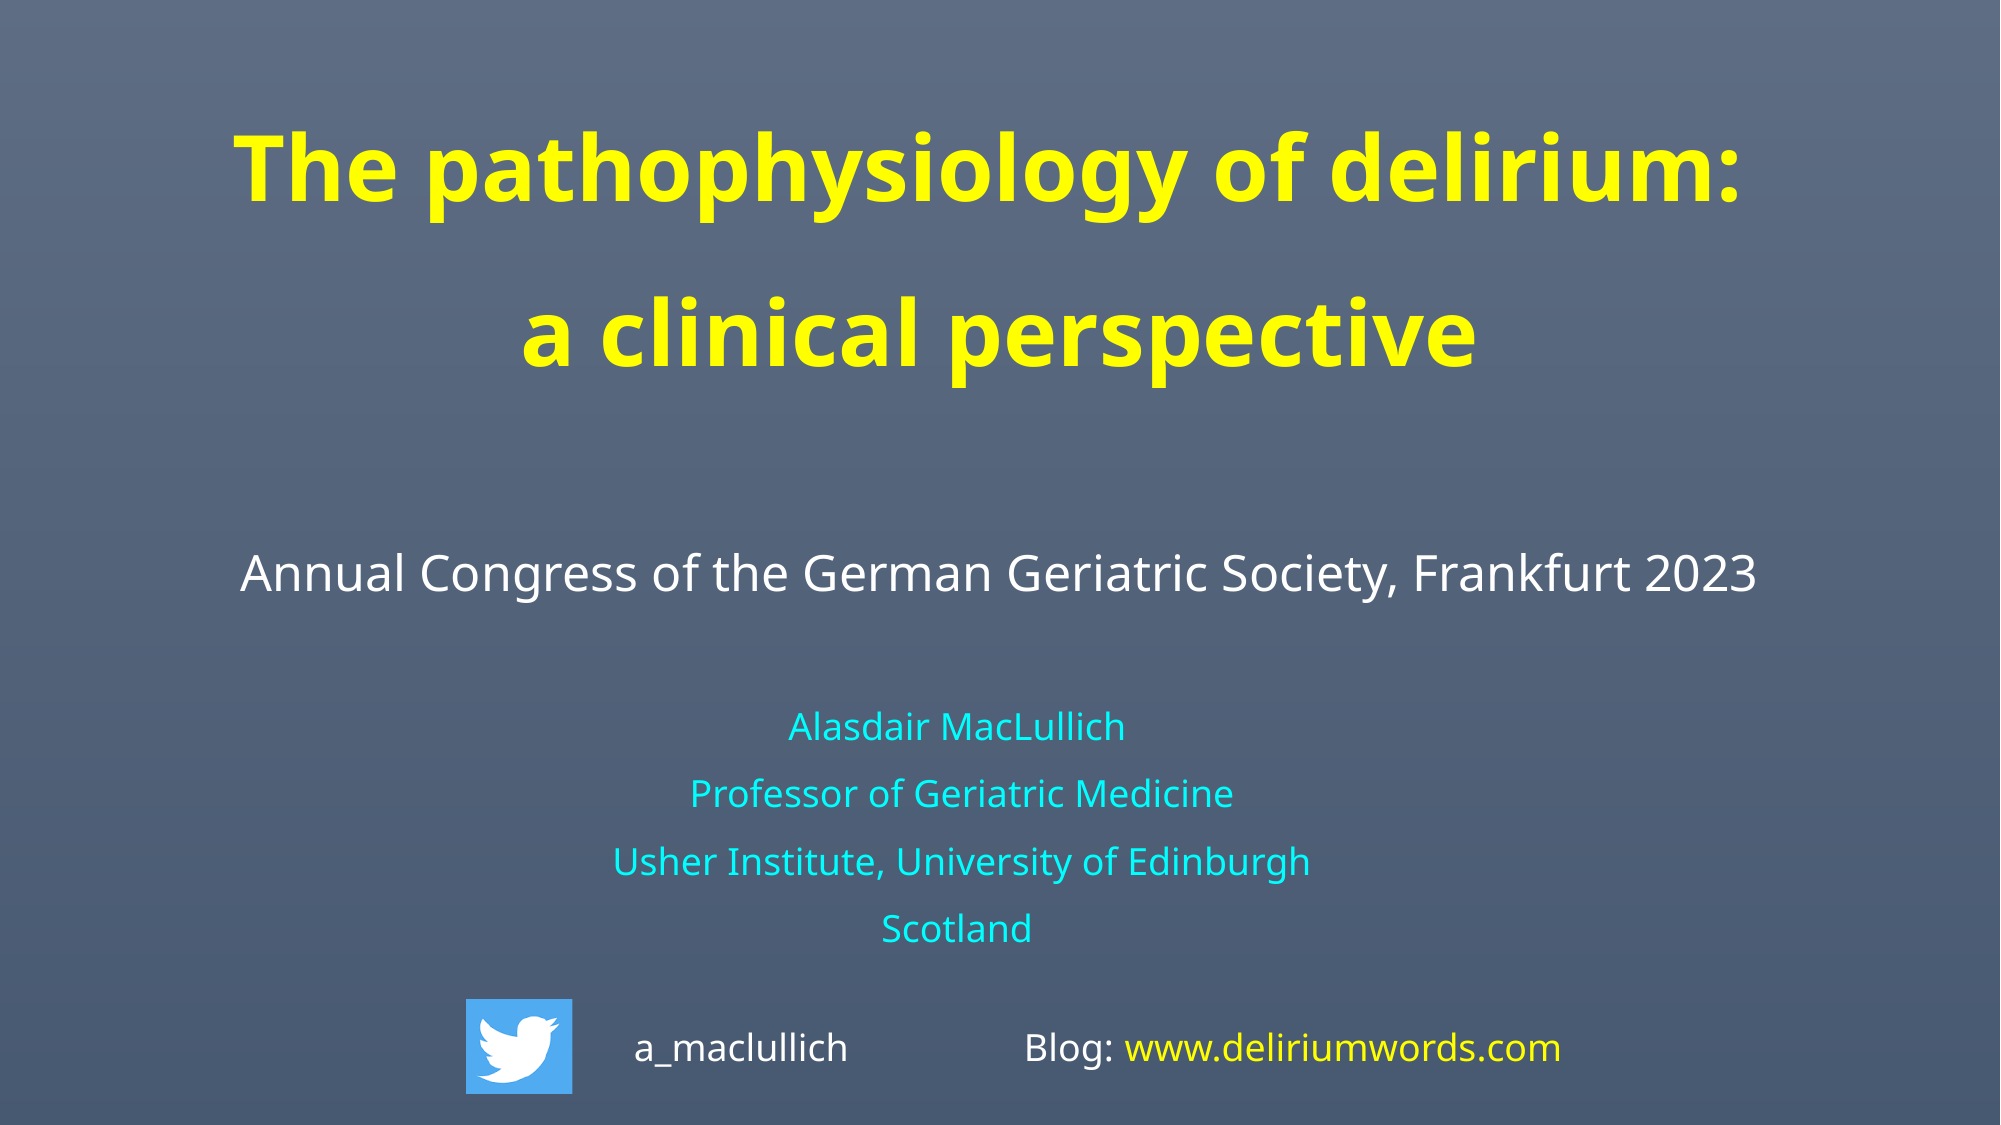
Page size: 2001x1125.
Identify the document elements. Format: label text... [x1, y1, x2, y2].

text_box Alasdair MacLullich Professor of Geriatric Medicine Usher Institute, University of Edinburgh Scotland [302, 650, 1622, 911]
title The pathophysiology of delirium: a clinical perspective [51, 246, 1949, 393]
picture [466, 999, 573, 1094]
text_box a_maclullich Blog: www.deliriumwords.com [619, 1016, 1588, 1077]
text_box Annual Congress of the German Geriatric Society, Frankfurt 2023 [225, 533, 1774, 609]
